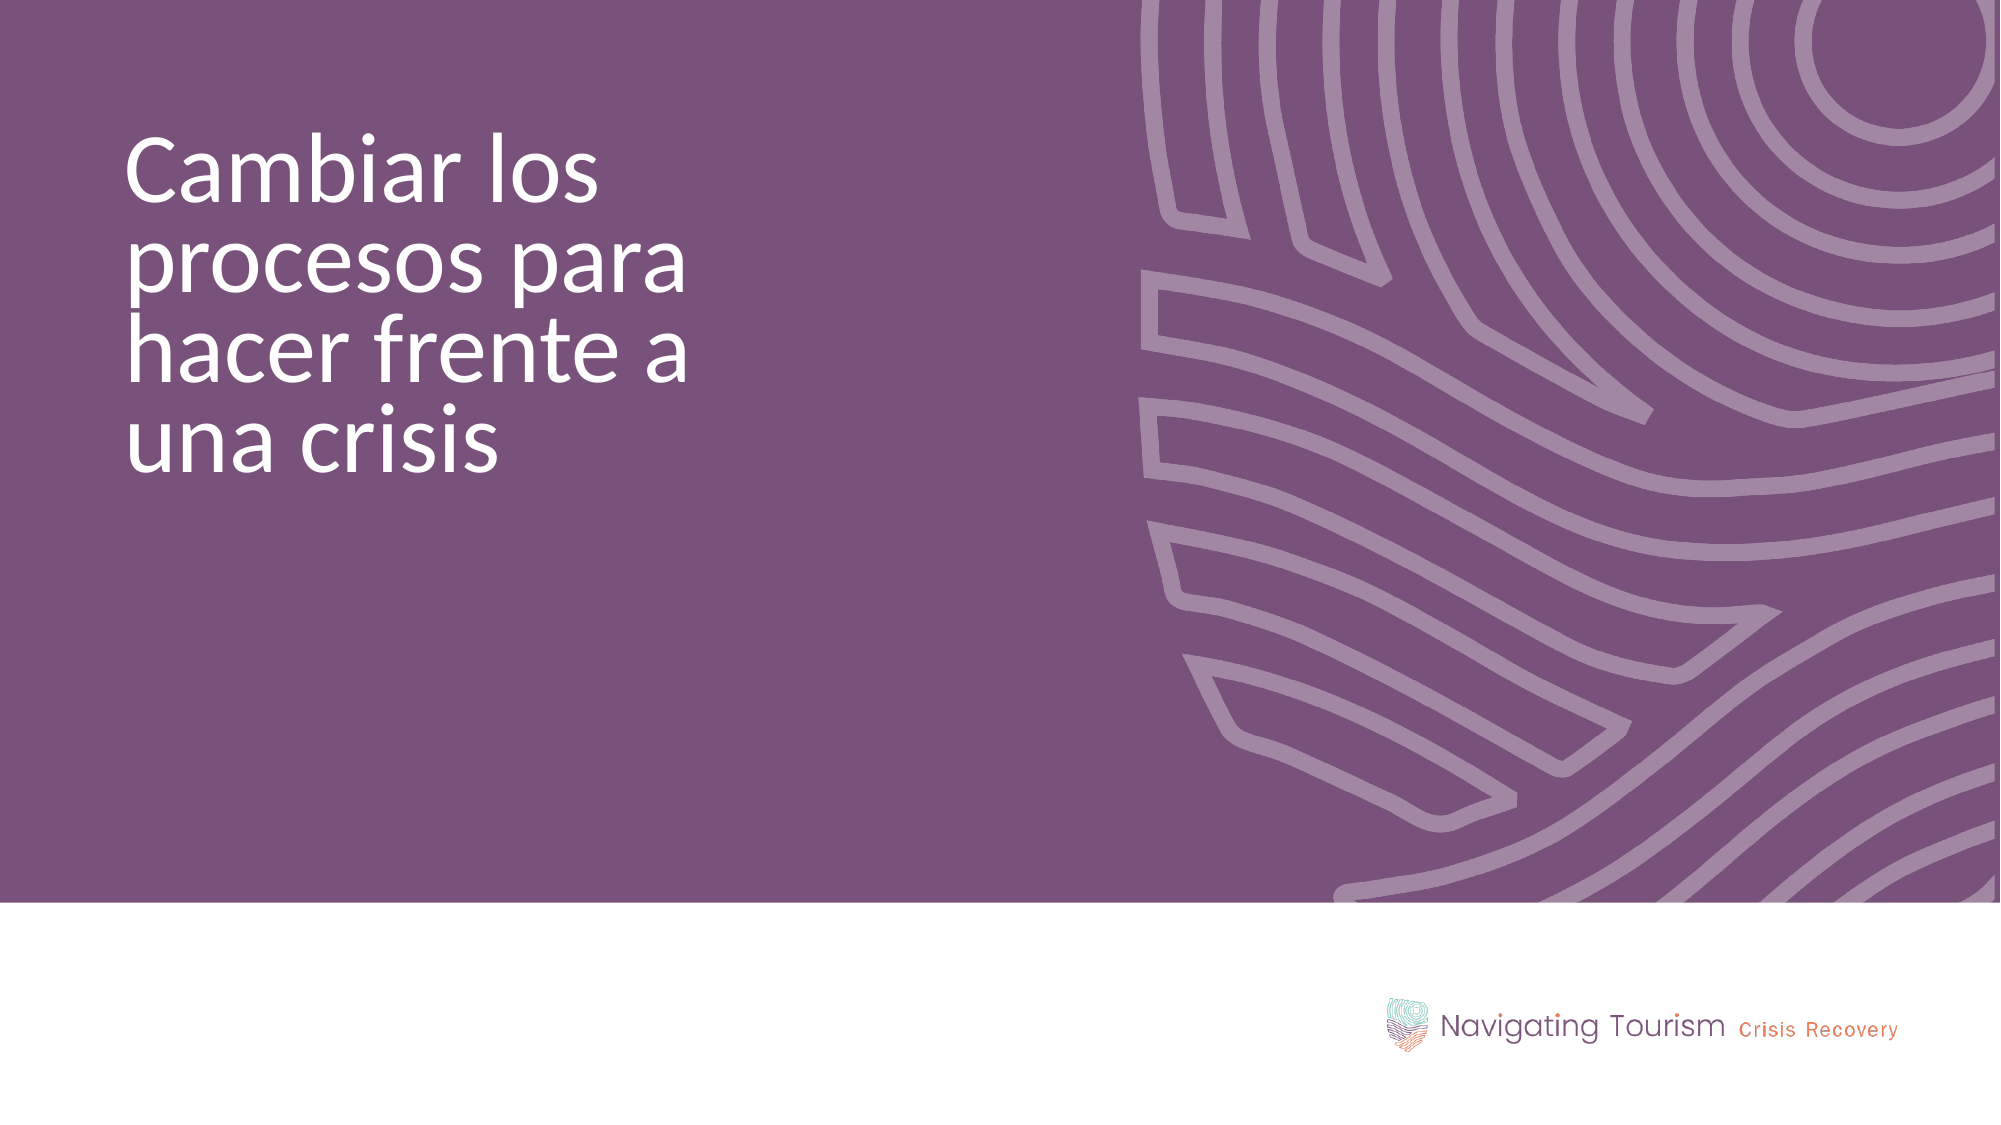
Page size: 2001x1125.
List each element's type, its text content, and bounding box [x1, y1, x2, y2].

picture [1138, 0, 1995, 903]
list Cambiar los procesos para hacer frente a una crisis [109, 123, 859, 726]
picture [1387, 993, 1433, 1056]
picture [1434, 1000, 1899, 1050]
